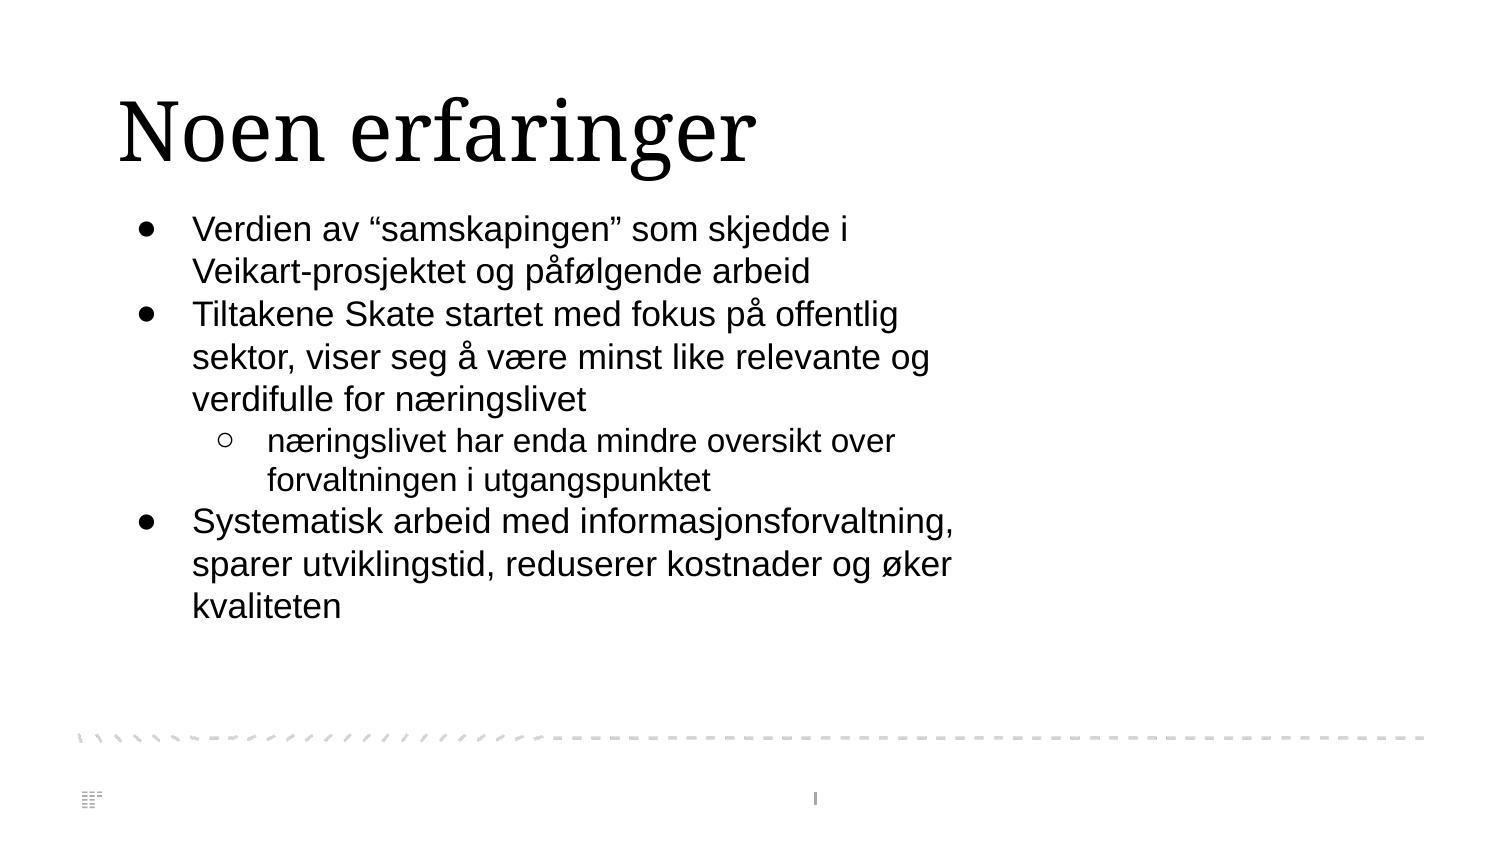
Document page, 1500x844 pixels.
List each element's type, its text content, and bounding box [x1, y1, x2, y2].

picture [983, 733, 1424, 743]
list Verdien av “samskapingen” som skjedde i Veikart-prosjektet og påfølgende arbeid Tiltakene Skate startet med fokus på offentlig sektor, viser seg å være minst like relevante og verdifulle for næringslivet næringslivet har enda mindre oversikt over forvaltningen i utgangspunktet Systematisk arbeid med informasjonsforvaltning, sparer utviklingstid, reduserer kostnader og øker kvaliteten [102, 191, 983, 752]
picture [79, 790, 103, 809]
picture [77, 733, 102, 743]
title Noen erfaringer [102, 75, 1500, 169]
